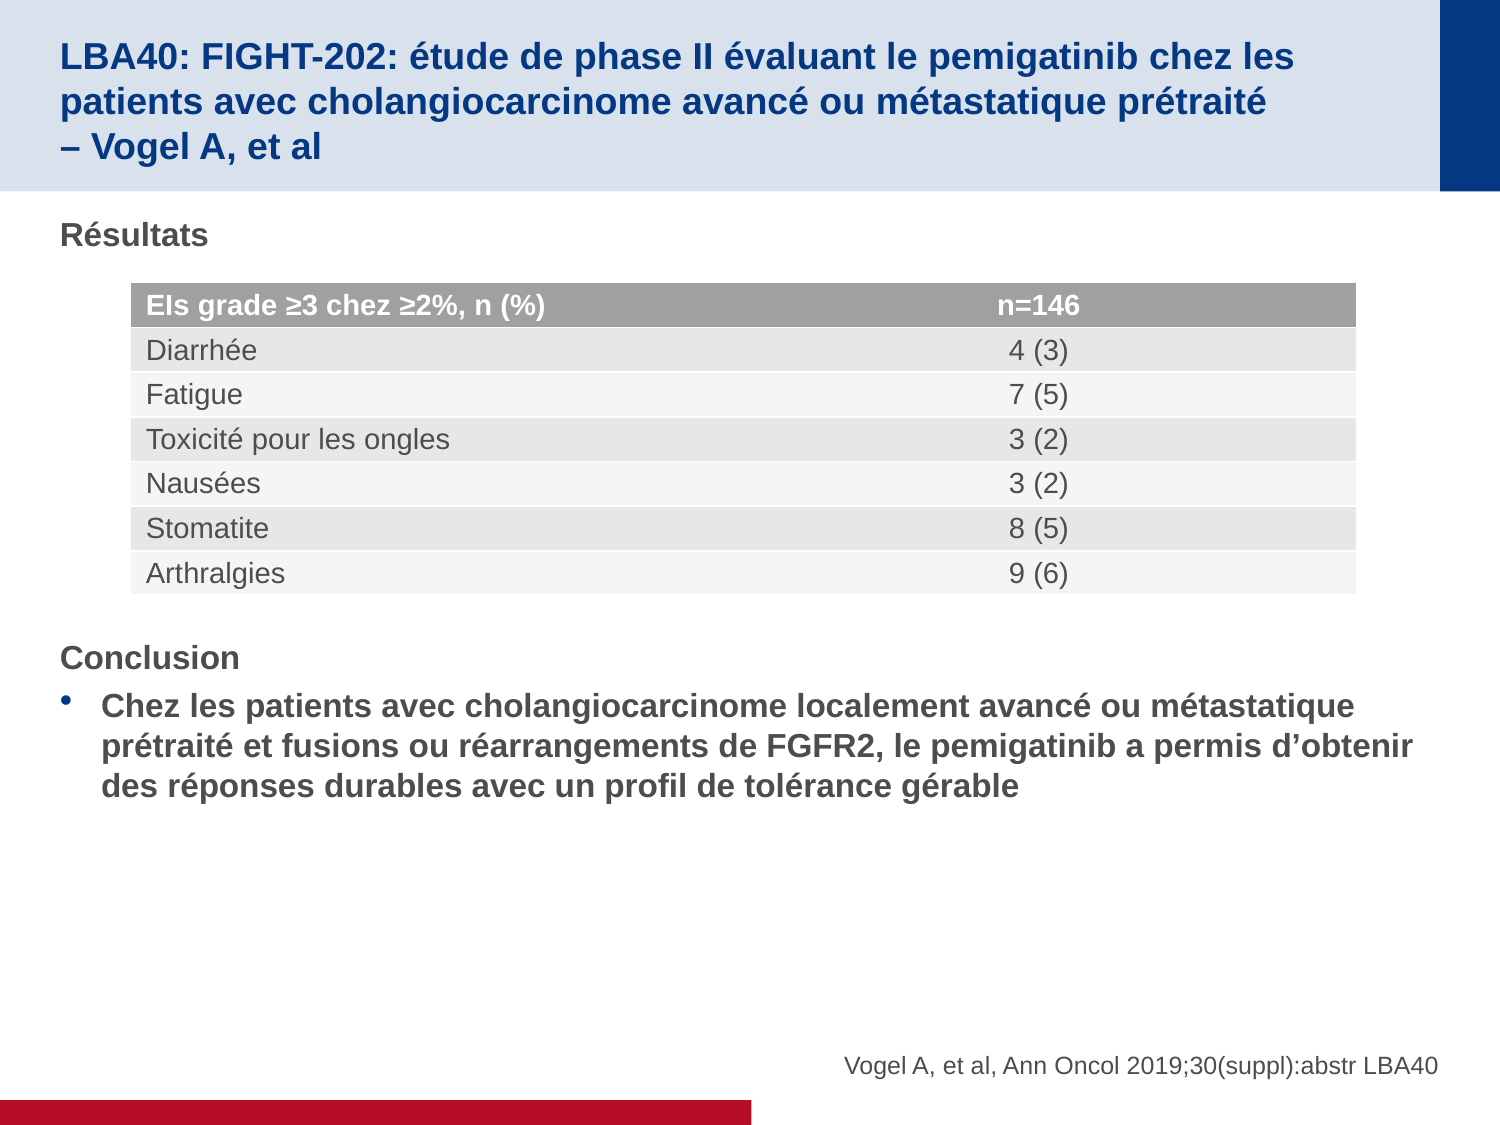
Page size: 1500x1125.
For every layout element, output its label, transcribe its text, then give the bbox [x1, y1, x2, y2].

title LBA40: FIGHT-202: étude de phase II évaluant le pemigatinib chez les patients avec cholangiocarcinome avancé ou métastatique prétraité – Vogel A, et al [59, 29, 1430, 162]
table_cell Stomatite [131, 507, 722, 550]
table_cell 8 (5) [722, 507, 1356, 550]
table_cell Nausées [131, 462, 722, 505]
table_cell Toxicité pour les ongles [131, 418, 722, 461]
table_cell 3 (2) [722, 418, 1356, 461]
table_cell 3 (2) [722, 462, 1356, 505]
table_cell 4 (3) [722, 328, 1356, 371]
table_header n=146 [722, 283, 1356, 327]
list Résultats Conclusion Chez les patients avec cholangiocarcinome localement avancé ou métastatique prétraité et fusions ou réarrangements de FGFR2, le pemigatinib a permis d’obtenir des réponses durables avec un profil de tolérance gérable [59, 205, 1471, 985]
list Vogel A, et al, Ann Oncol 2019;30(suppl):abstr LBA40 [762, 999, 1441, 1080]
table_cell 7 (5) [722, 373, 1356, 416]
table_cell Fatigue [131, 373, 722, 416]
table_cell Diarrhée [131, 328, 722, 371]
table_cell Arthralgies [131, 552, 722, 594]
table_header EIs grade ≥3 chez ≥2%, n (%) [131, 283, 722, 327]
table_cell 9 (6) [722, 552, 1356, 594]
